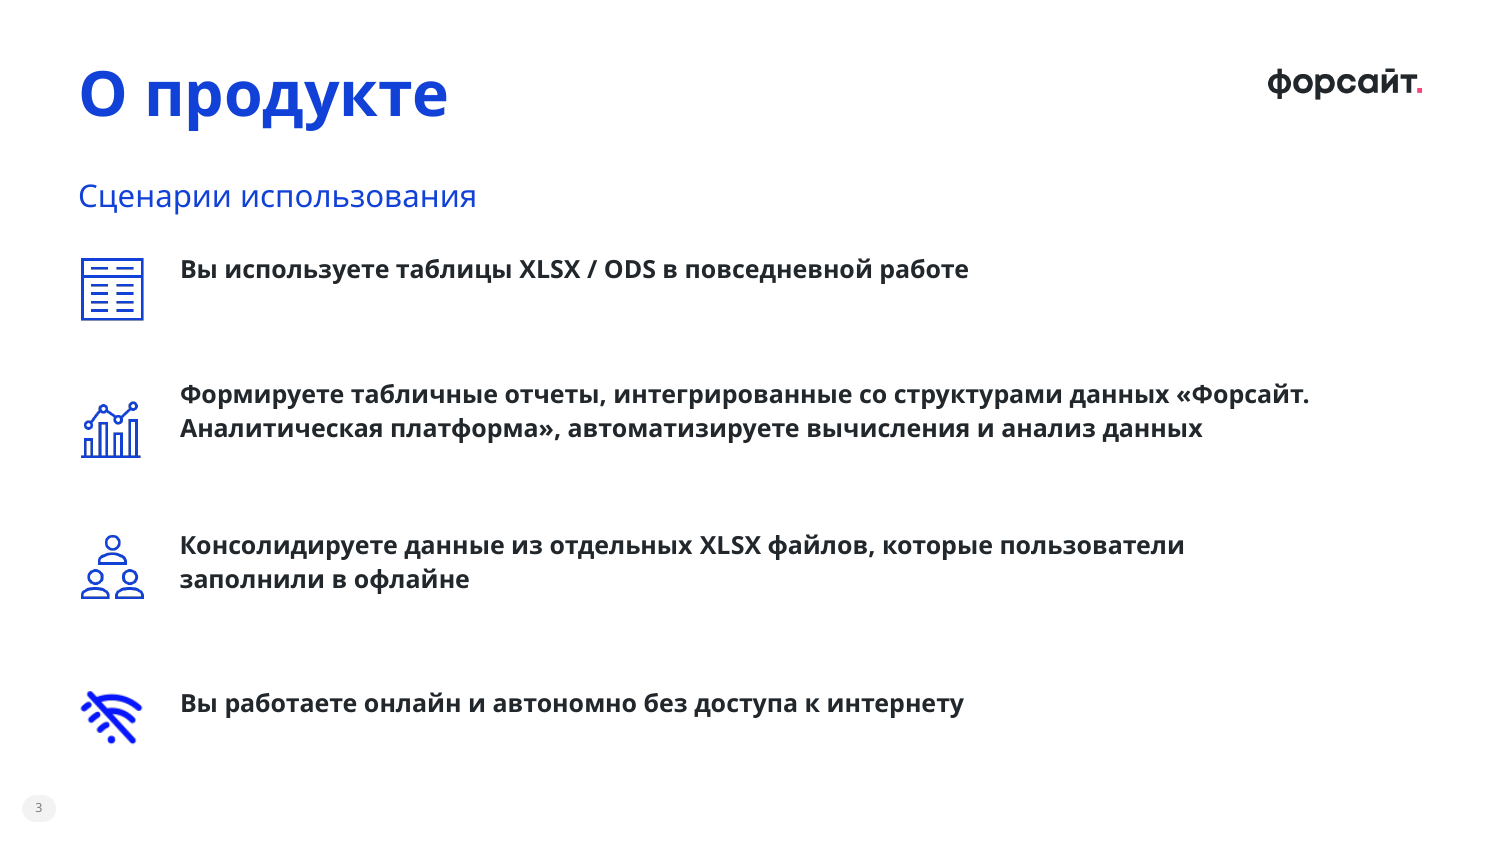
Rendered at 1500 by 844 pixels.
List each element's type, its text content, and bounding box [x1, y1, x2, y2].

picture [22, 794, 56, 823]
text_box Сценарии использования [78, 173, 709, 214]
text_box Вы работаете онлайн и автономно без доступа к интернету [179, 682, 1317, 718]
picture [77, 254, 146, 323]
picture [168, 373, 441, 423]
text_box Вы используете таблицы XLSX / ODS в повседневной работе [180, 249, 1050, 284]
picture [168, 260, 369, 310]
text_box Консолидируете данные из отдельных XLSX файлов, которые пользователи заполнили в офлайне [179, 525, 1301, 594]
picture [1268, 67, 1423, 100]
text_box О продукте [78, 49, 463, 129]
text_box Формируете табличные отчеты, интегрированные со структурами данных «Форсайт. Аналитическая платформа», автоматизируете вычисления и анализ данных [179, 373, 1327, 443]
picture [75, 682, 149, 756]
picture [78, 533, 145, 600]
picture [77, 397, 143, 462]
